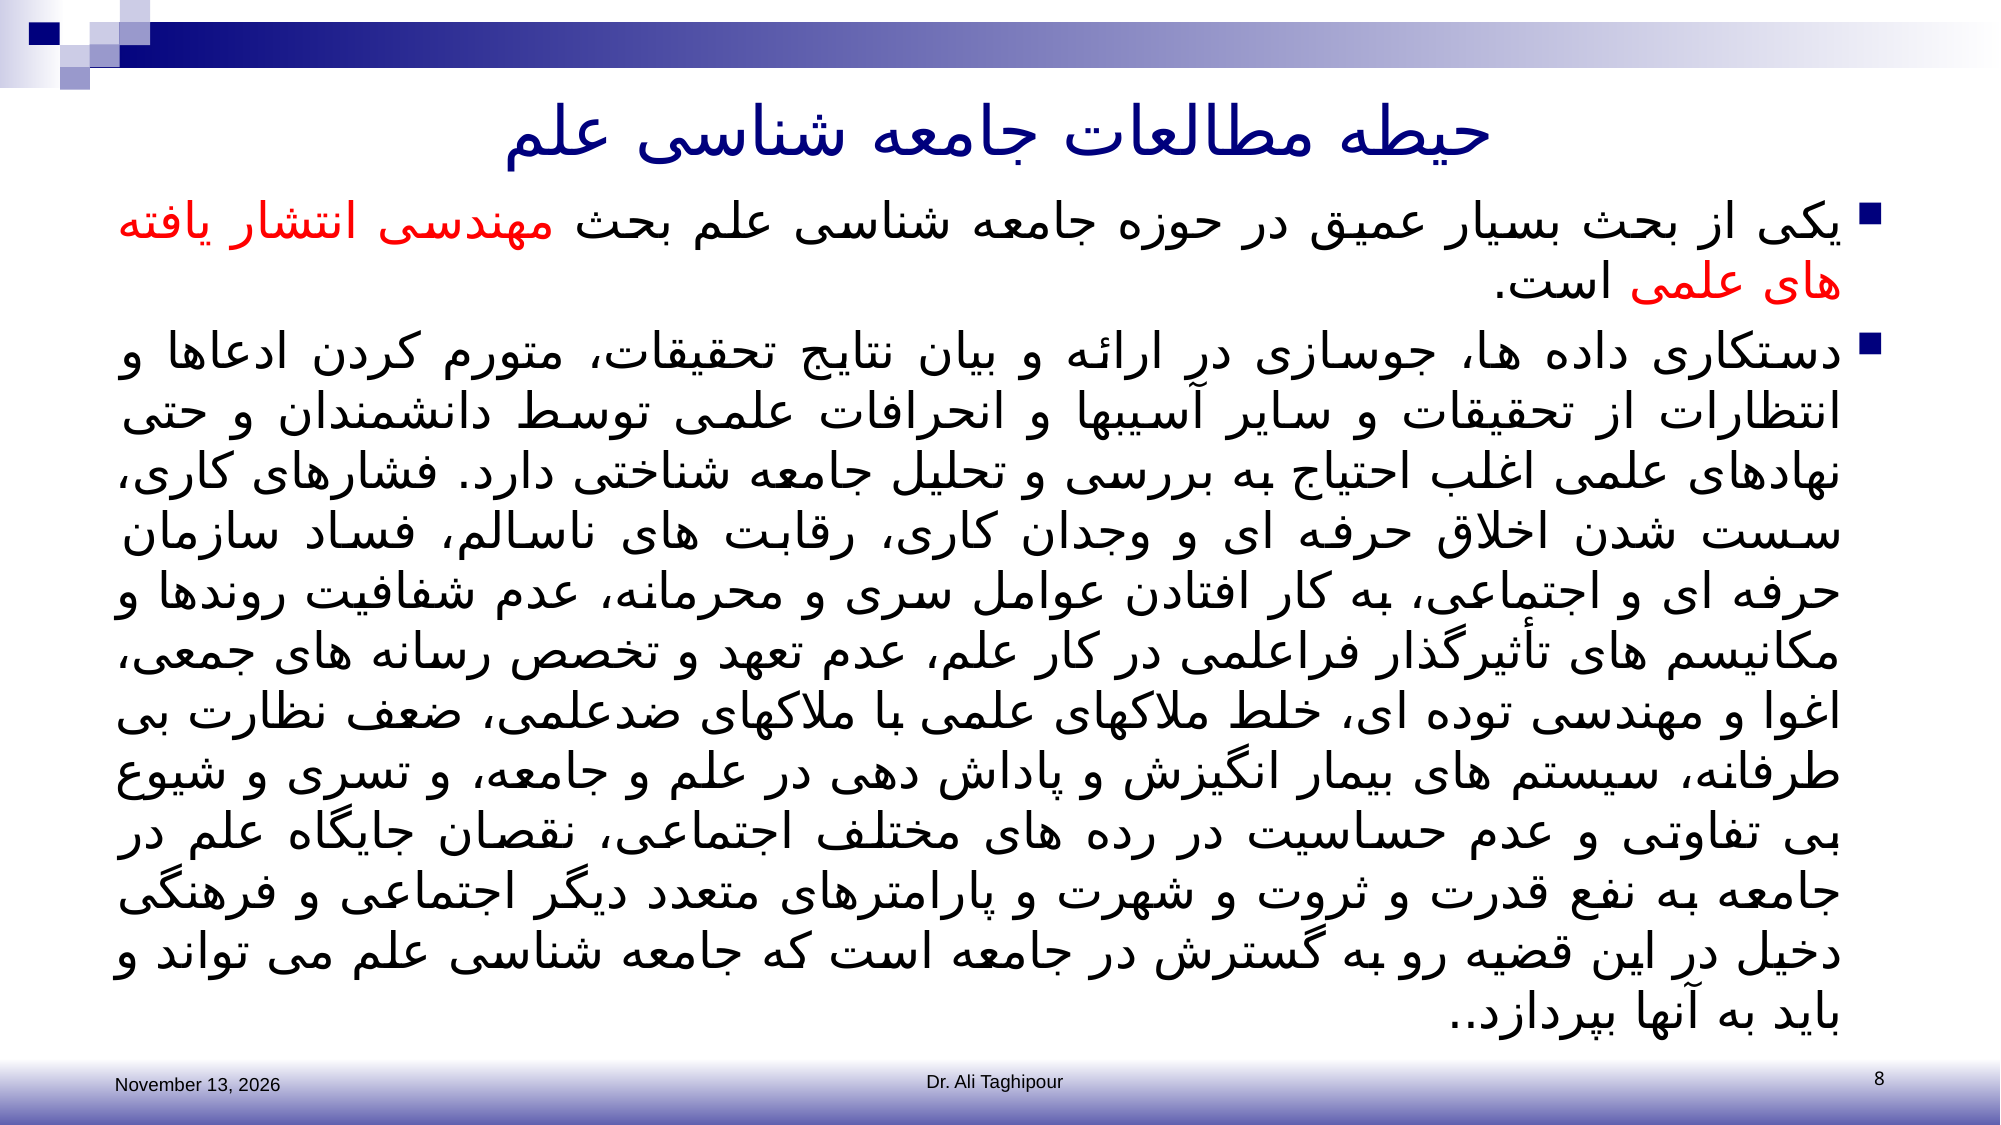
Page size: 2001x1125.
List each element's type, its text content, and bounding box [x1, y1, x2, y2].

title حیطه مطالعات جامعه شناسی علم [99, 75, 1900, 181]
list یکی از بحث بسیار عمیق در حوزه جامعه شناسی علم بحث مهندسی انتشار یافته های علمی است. دستکاری داده ها، جوسازی در ارائه و بیان نتایج تحقیقات، متورم کردن ادعاها و انتظارات از تحقیقات و سایر آسیبها و انحرافات علمی توسط دانشمندان و حتی نهادهای علمی اغلب احتیاج به بررسی و تحلیل جامعه شناختی دارد. فشارهای کاری، سست شدن اخلاق حرفه ای و وجدان کاری، رقابت های ناسالم، فساد سازمان حرفه ای و اجتماعی، به کار افتادن عوامل سری و محرمانه، عدم شفافیت روندها و مکانیسم های تأثیرگذار فراعلمی در کار علم، عدم تعهد و تخصص رسانه های جمعی، اغوا و مهندسی توده ای، خلط ملاکهای علمی با ملاکهای ضدعلمی، ضعف نظارت بی طرفانه، سیستم های بیمار انگیزش و پاداش دهی در علم و جامعه، و تسری و شیوع بی تفاوتی و عدم حساسیت در رده های مختلف اجتماعی، نقصان جایگاه علم در جامعه به نفع قدرت و ثروت و شهرت و پارامترهای متعدد دیگر اجتماعی و فرهنگی دخیل در این قضیه رو به گسترش در جامعه است که جامعه شناسی علم می تواند و باید به آنها بپردازد.. [99, 181, 1900, 963]
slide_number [99, 1024, 567, 1103]
footer Dr. Ali Taghipour [683, 1025, 1317, 1100]
slide_number 8 [1433, 1025, 1900, 1100]
